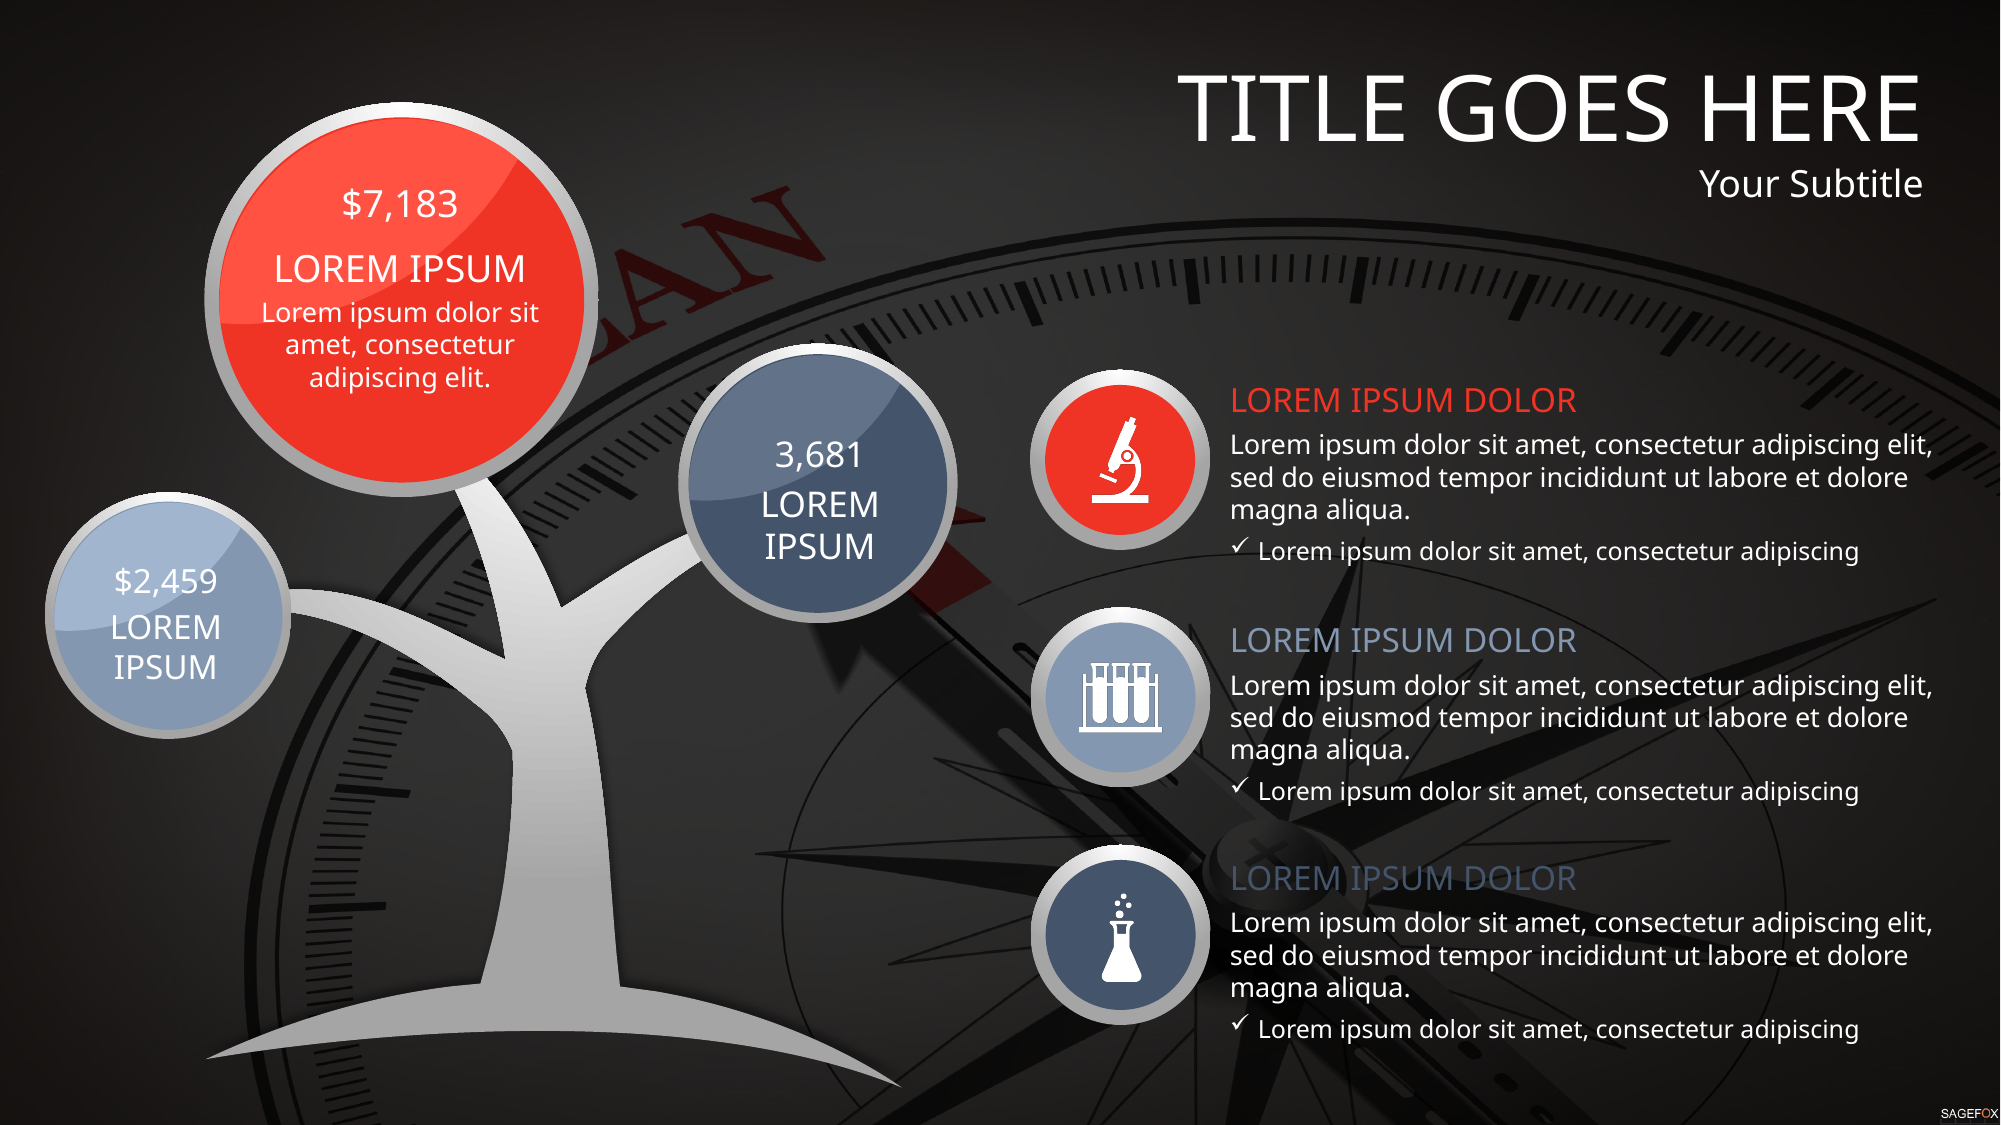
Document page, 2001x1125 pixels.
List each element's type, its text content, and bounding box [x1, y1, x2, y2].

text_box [204, 102, 599, 498]
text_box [44, 492, 292, 739]
text_box LOREM IPSUM DOLOR Lorem ipsum dolor sit amet, consectetur adipiscing elit, sed do eiusmod tempor incididunt ut labore et dolore magna aliqua. Lorem ipsum dolor sit amet, consectetur adipiscing [1215, 611, 1975, 813]
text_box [1030, 607, 1211, 788]
text_box LOREM IPSUM DOLOR Lorem ipsum dolor sit amet, consectetur adipiscing elit, sed do eiusmod tempor incididunt ut labore et dolore magna aliqua. Lorem ipsum dolor sit amet, consectetur adipiscing [1215, 371, 1975, 573]
text_box TITLE GOES HERE Your Subtitle [1035, 42, 1939, 212]
text_box [205, 498, 903, 1089]
text_box LOREM IPSUM DOLOR Lorem ipsum dolor sit amet, consectetur adipiscing elit, sed do eiusmod tempor incididunt ut labore et dolore magna aliqua. Lorem ipsum dolor sit amet, consectetur adipiscing [1215, 849, 1975, 1051]
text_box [1030, 369, 1211, 550]
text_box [1030, 844, 1211, 1025]
picture [0, 0, 2001, 1125]
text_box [678, 343, 958, 624]
